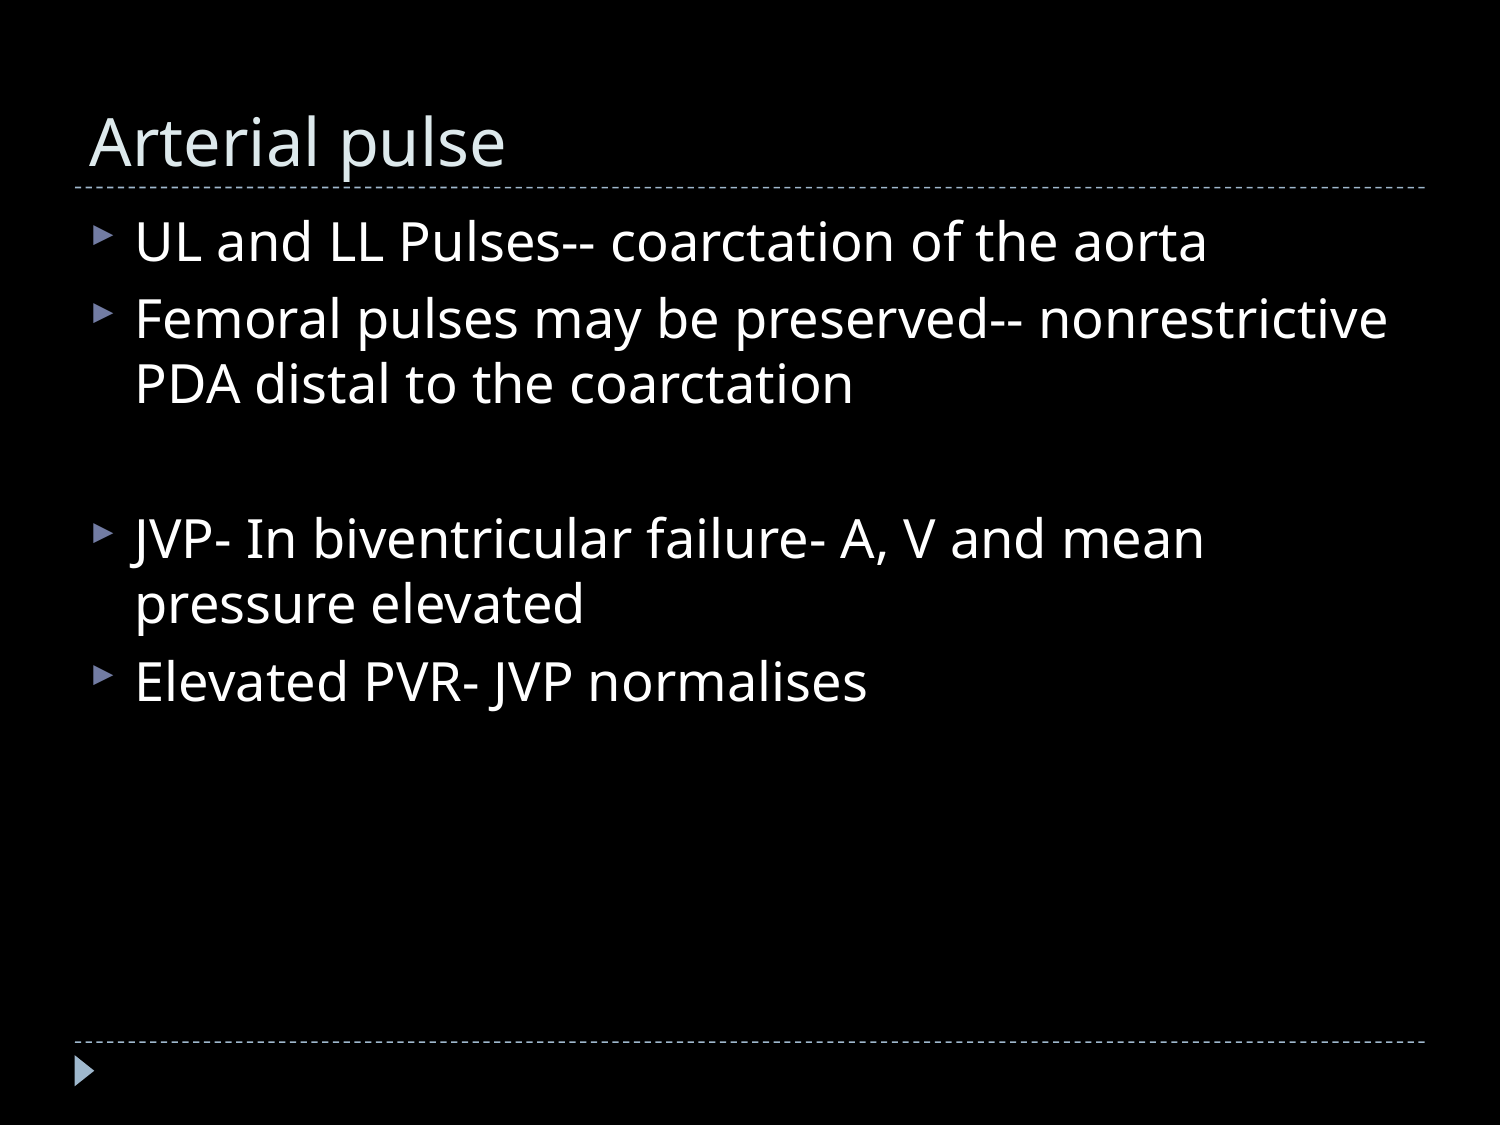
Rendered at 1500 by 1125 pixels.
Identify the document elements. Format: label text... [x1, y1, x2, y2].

title Arterial pulse [75, 24, 1425, 188]
list UL and LL Pulses-- coarctation of the aorta Femoral pulses may be preserved-- nonrestrictive PDA distal to the coarctation JVP- In biventricular failure- A, V and mean pressure elevated Elevated PVR- JVP normalises [75, 200, 1425, 1010]
